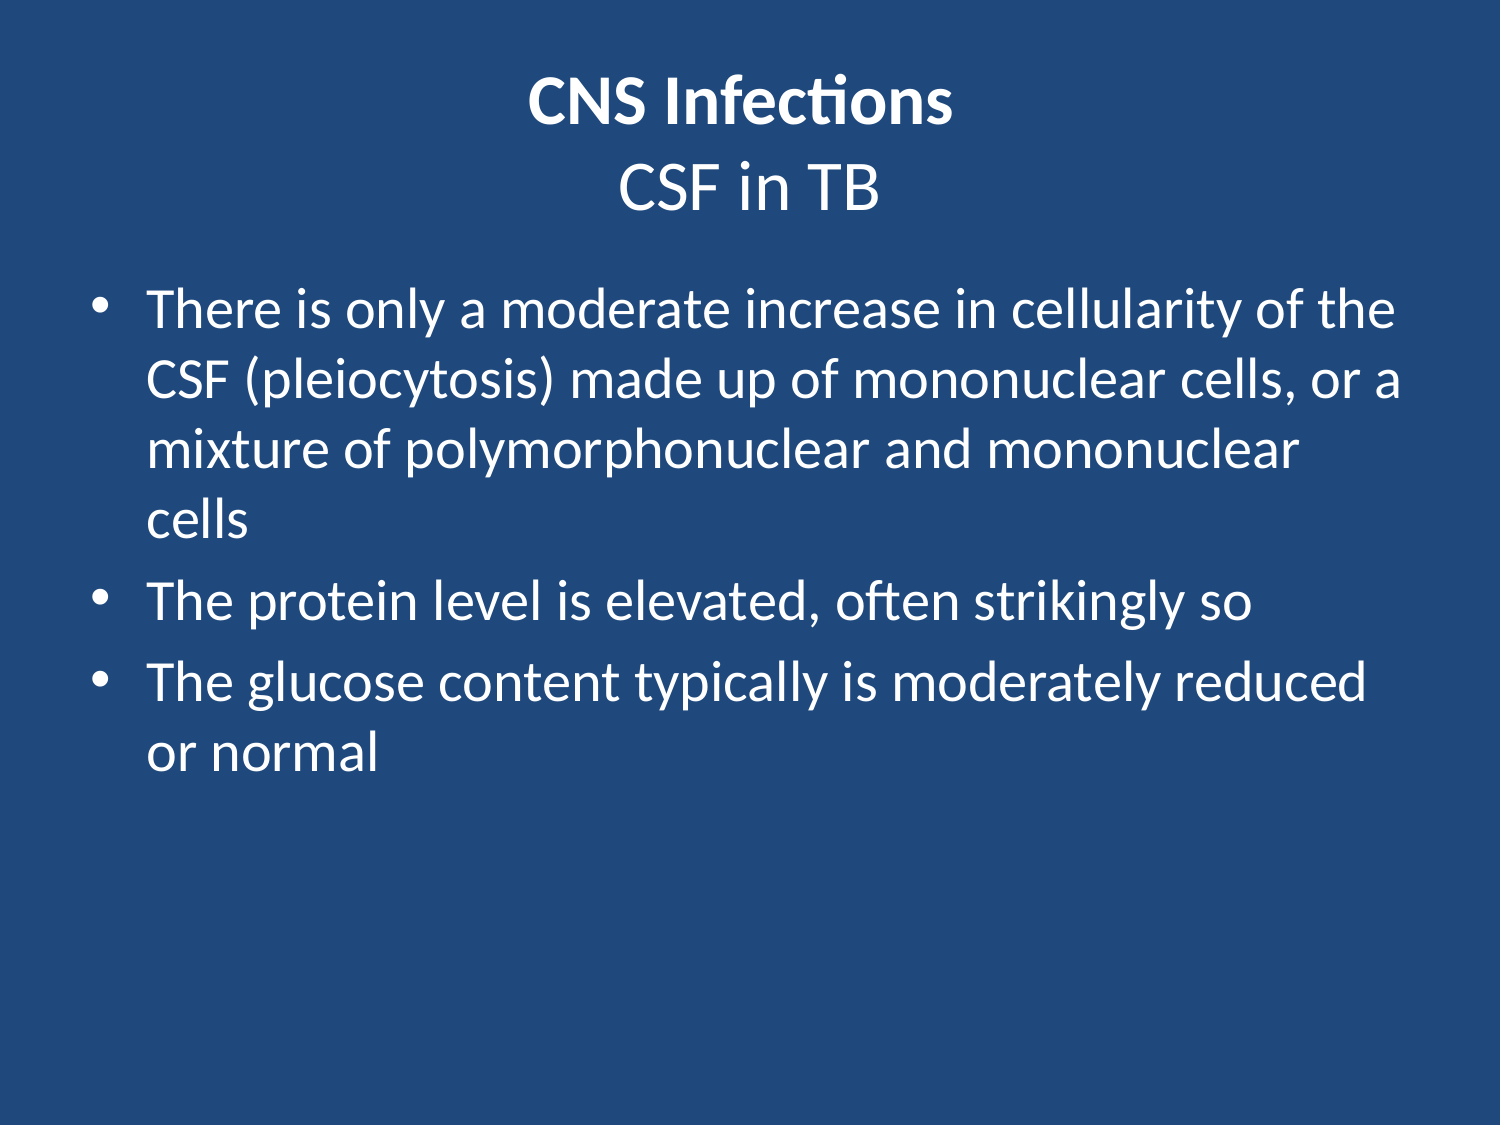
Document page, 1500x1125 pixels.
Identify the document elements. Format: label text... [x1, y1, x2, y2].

list There is only a moderate increase in cellularity of the CSF (pleiocytosis) made up of mononuclear cells, or a mixture of polymorphonuclear and mononuclear cells The protein level is elevated, often strikingly so The glucose content typically is moderately reduced or normal [75, 262, 1425, 1005]
title CNS Infections CSF in TB [75, 45, 1425, 233]
